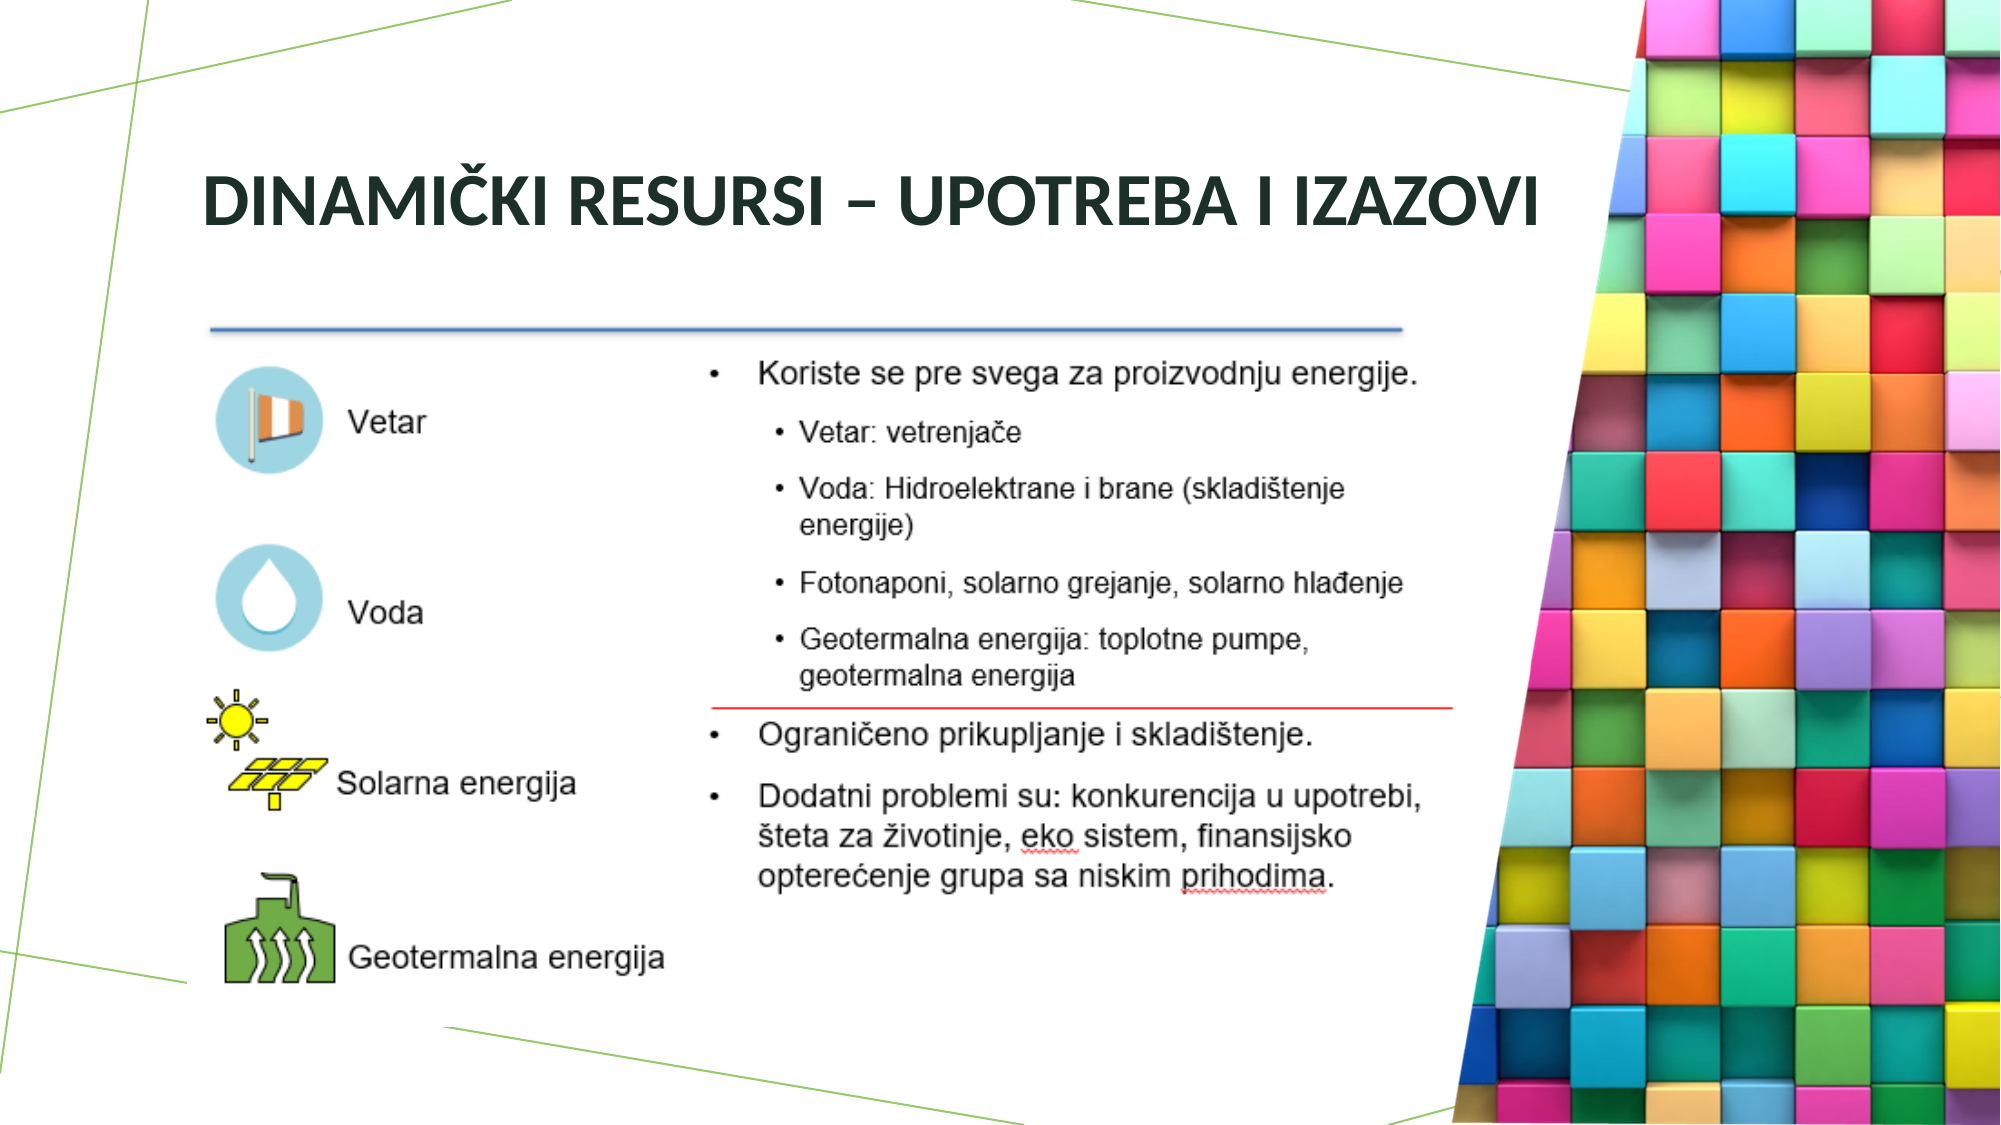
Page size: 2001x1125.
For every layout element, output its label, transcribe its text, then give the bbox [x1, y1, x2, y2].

title Dinamički resursi – upotreba i izazovi [187, 87, 1452, 314]
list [187, 314, 1452, 1027]
picture [1452, 0, 2000, 1125]
